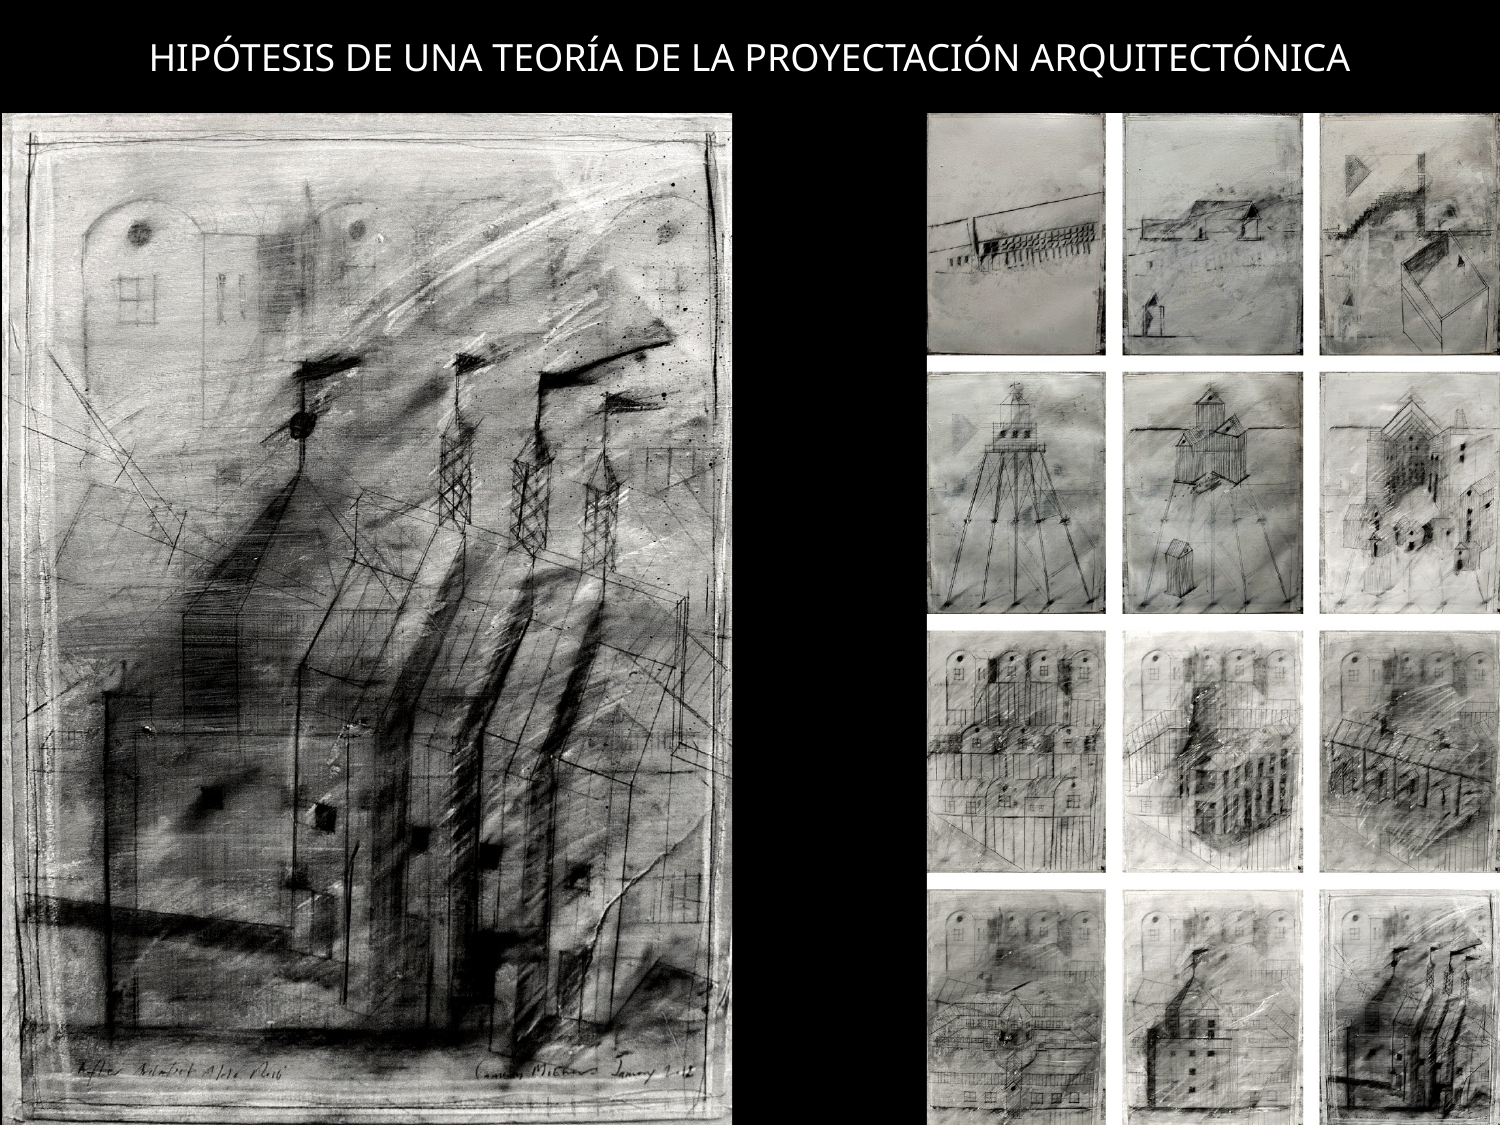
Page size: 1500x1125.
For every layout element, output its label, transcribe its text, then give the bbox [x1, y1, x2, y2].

picture [926, 113, 1500, 1125]
text_box HIPÓTESIS DE UNA TEORÍA DE LA PROYECTACIÓN ARQUITECTÓNICA [0, 26, 1500, 87]
picture [1, 113, 733, 1125]
